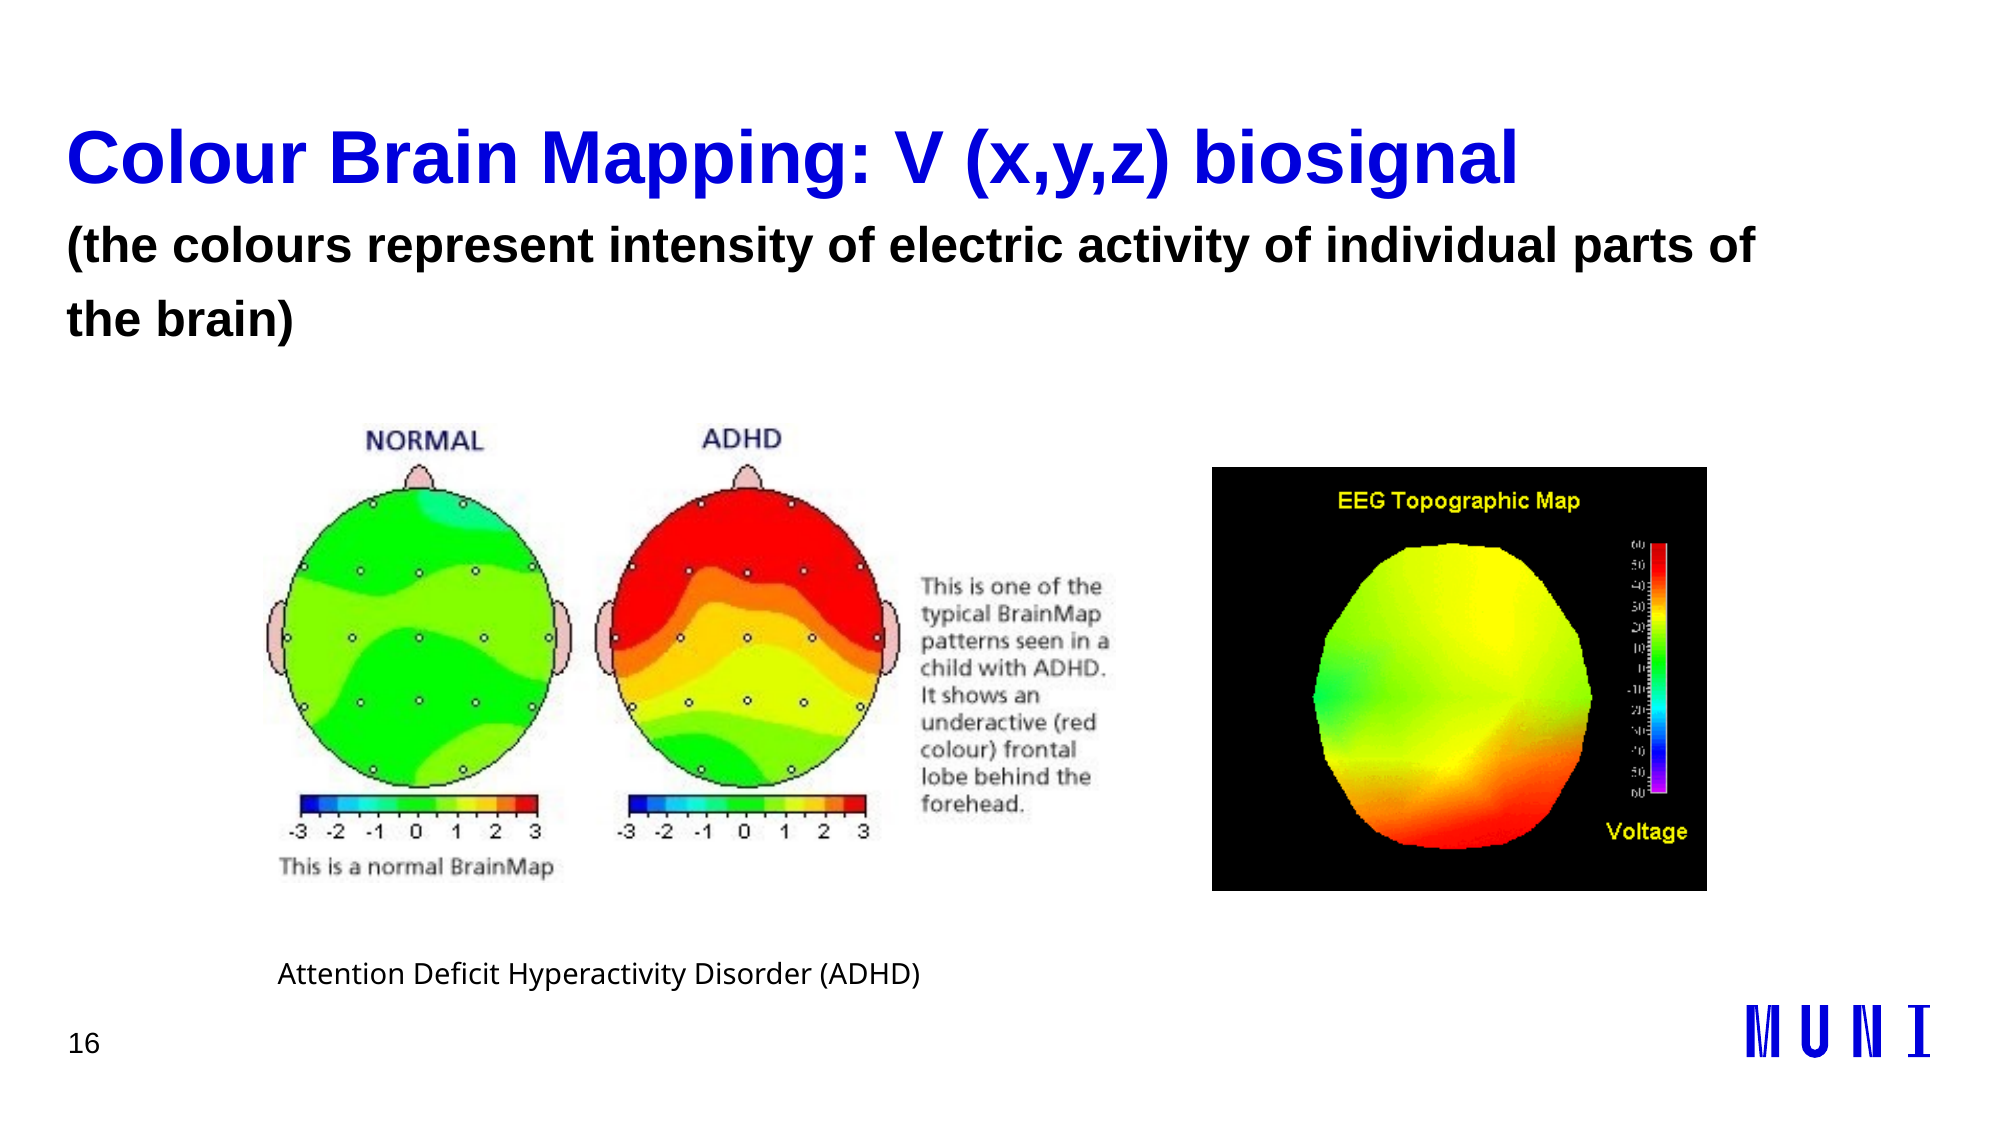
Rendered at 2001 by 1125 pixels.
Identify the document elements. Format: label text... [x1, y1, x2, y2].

picture [263, 422, 1116, 883]
picture [1212, 467, 1707, 892]
slide_number 16 [67, 1021, 110, 1063]
title Colour Brain Mapping: V (x,y,z) biosignal (the colours represent intensity of electric activity of individual parts of the brain) [66, 86, 1840, 348]
text_box Attention Deficit Hyperactivity Disorder (ADHD) [262, 947, 1066, 998]
